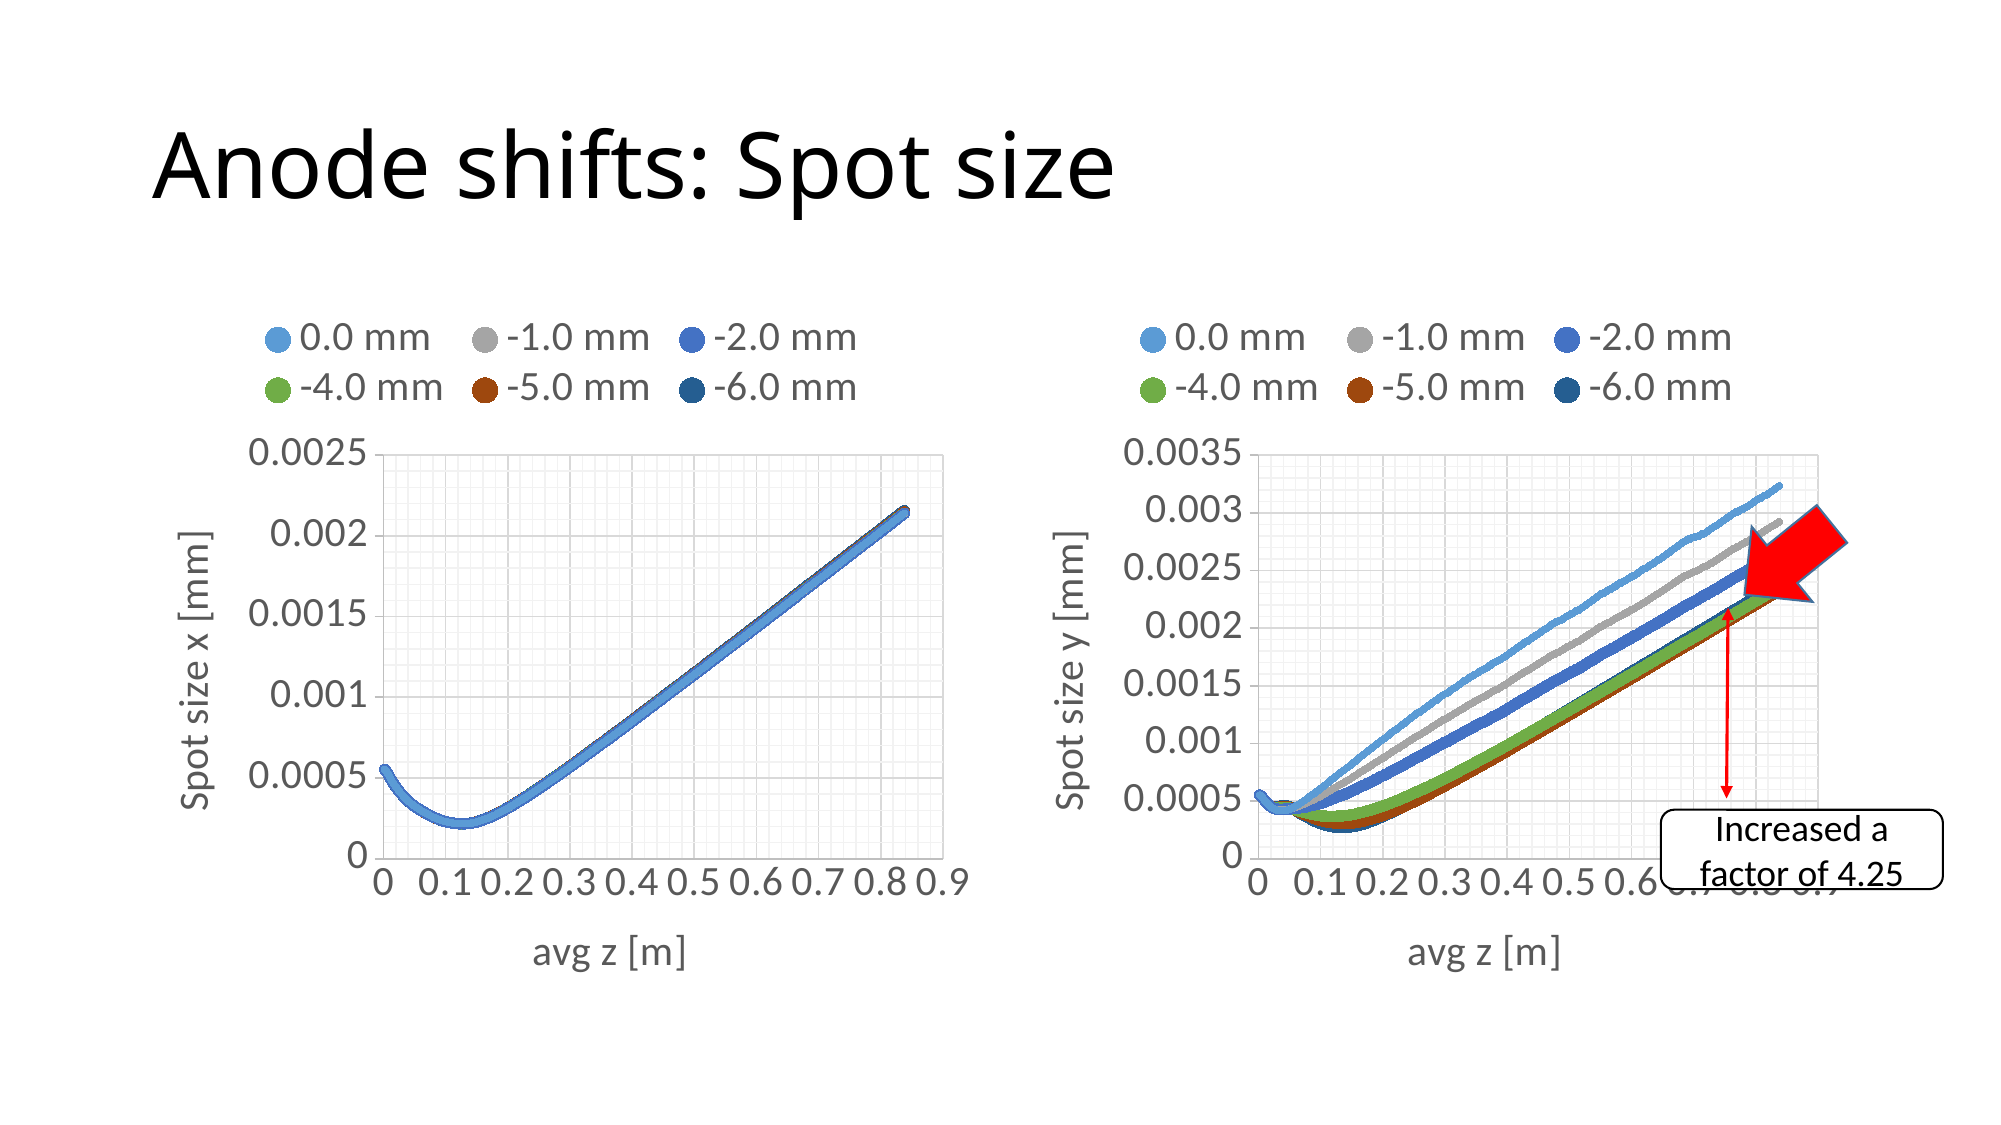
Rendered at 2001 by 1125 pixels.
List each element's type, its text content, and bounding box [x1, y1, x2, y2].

title Anode shifts: Spot size [137, 59, 1863, 278]
chart [1012, 299, 1863, 1014]
text_box Increased a factor of 4.25 [1863, 808, 1944, 891]
chart [137, 299, 988, 1014]
